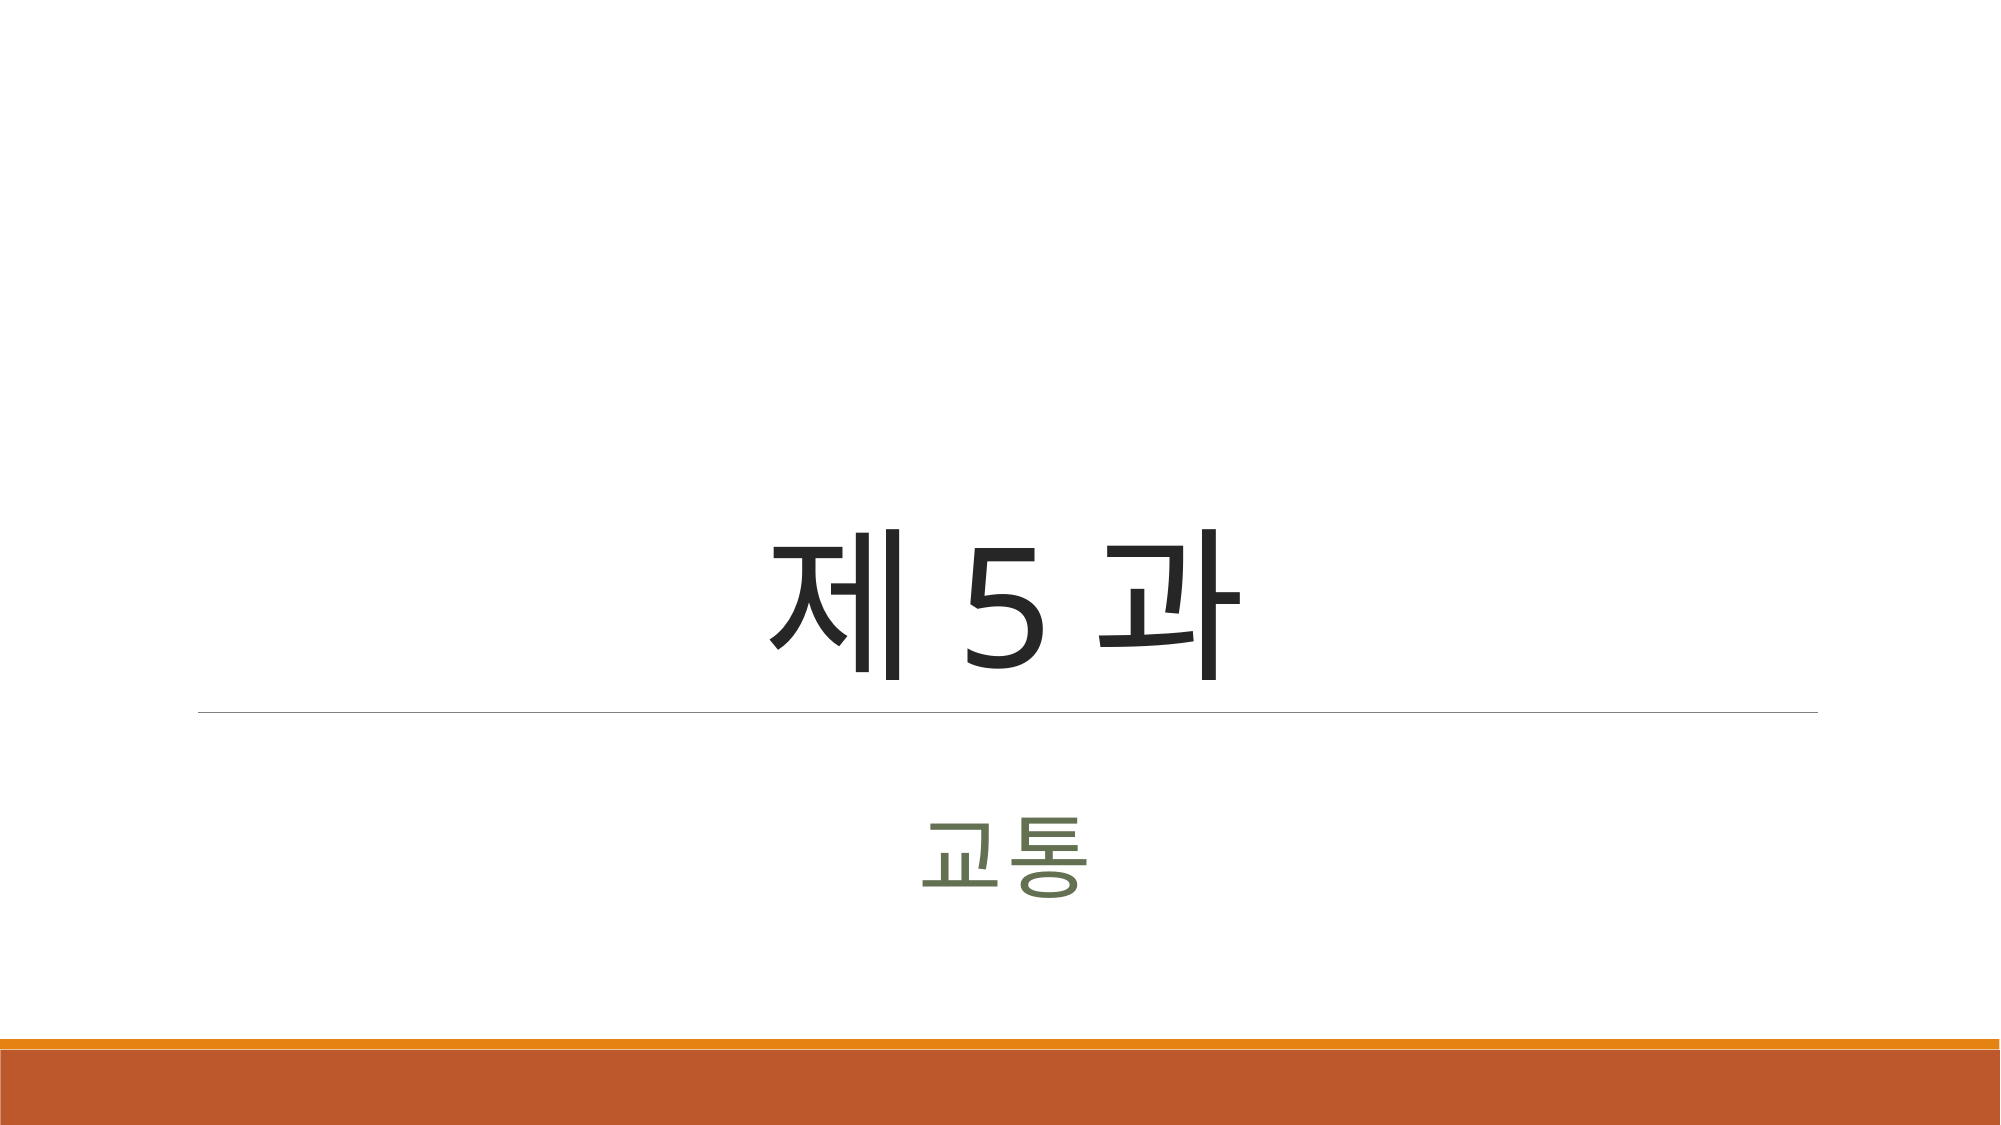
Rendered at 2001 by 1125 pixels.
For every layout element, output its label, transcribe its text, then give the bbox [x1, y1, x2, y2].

subtitle 교통 [180, 730, 1831, 919]
title 제5과 [180, 124, 1830, 710]
